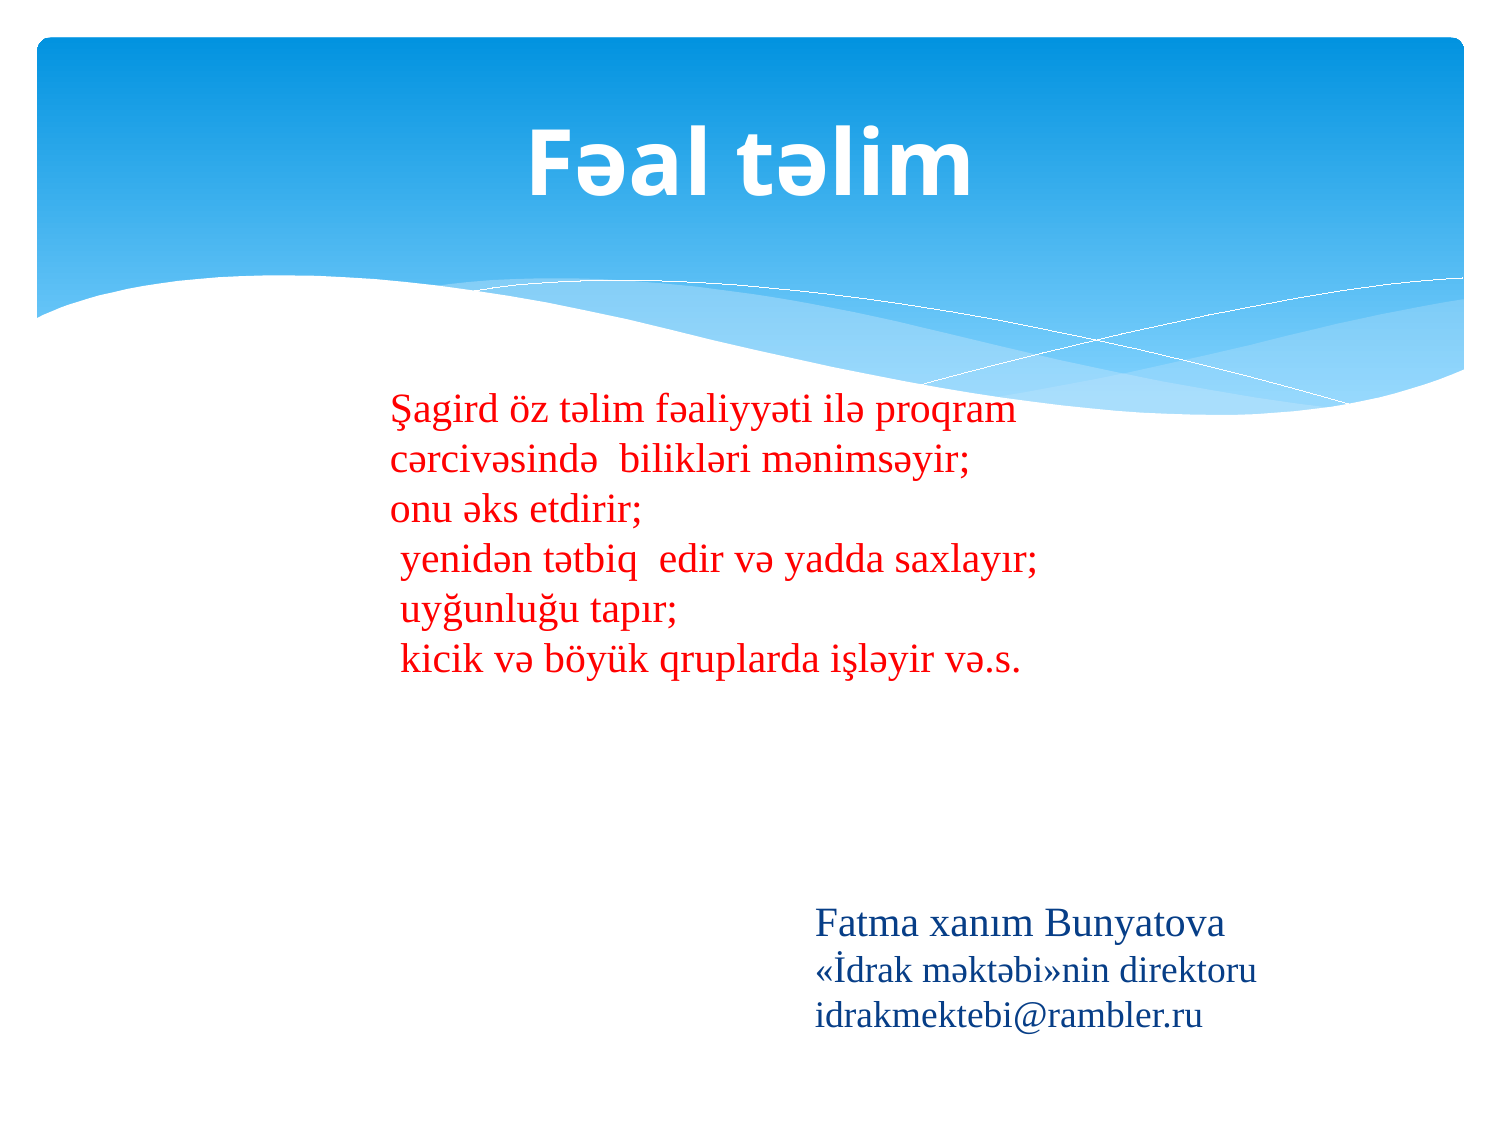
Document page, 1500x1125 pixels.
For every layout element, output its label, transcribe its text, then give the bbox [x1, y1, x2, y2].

text_box Şagird öz təlim fəaliyyəti ilə proqram cərcivəsində bilikləri mənimsəyir; onu əks etdirir; yenidən tətbiq edir və yadda saxlayır; uyğunluğu tapır; kicik və böyük qruplarda işləyir və.s. [374, 373, 1125, 688]
text_box Fatma xanım Bunyatova «İdrak məktəbi»nin direktoru idrakmektebi@rambler.ru [799, 887, 1500, 1043]
title Fəal təlim [75, 55, 1425, 261]
